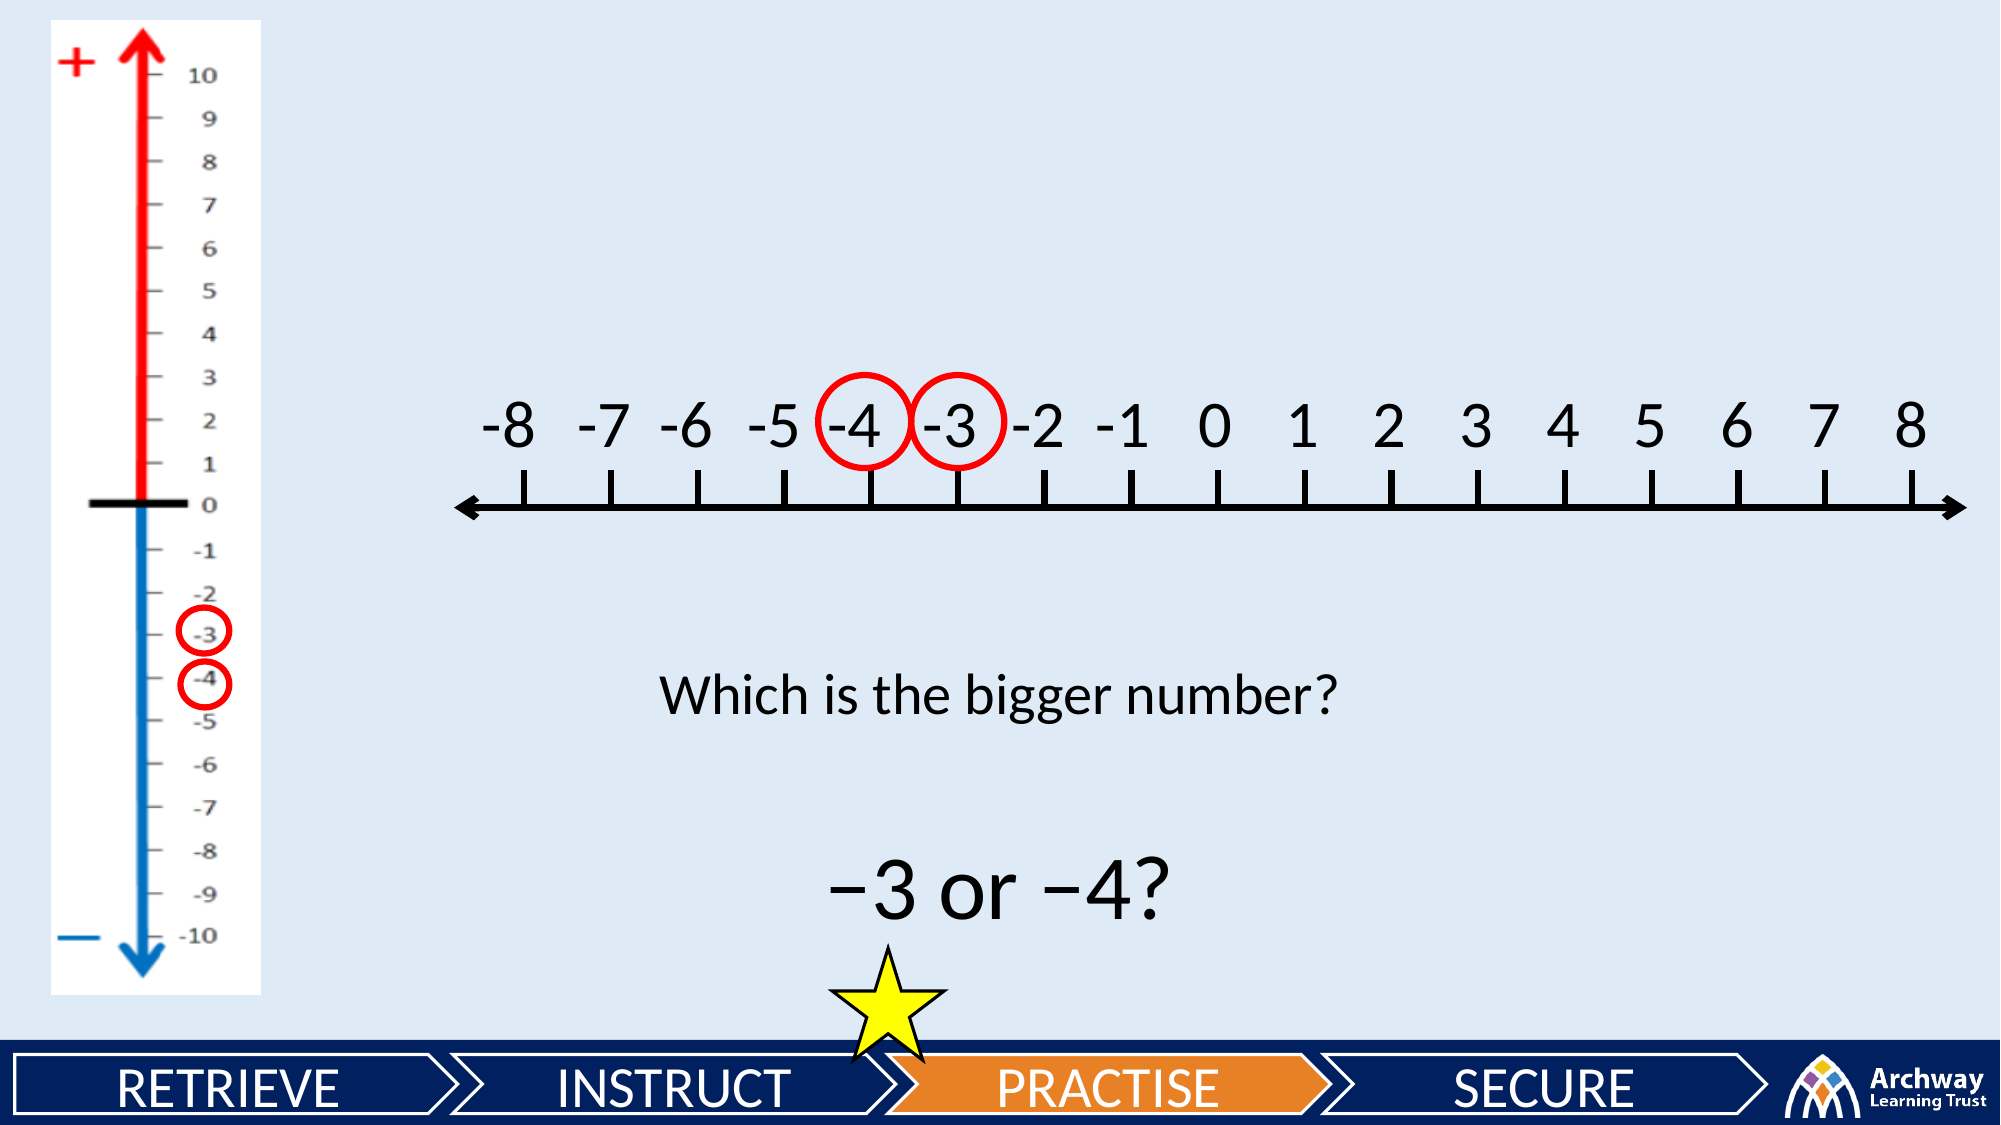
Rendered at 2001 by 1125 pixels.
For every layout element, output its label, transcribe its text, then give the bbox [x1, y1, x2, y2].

text_box −3 or −4? [810, 820, 1190, 945]
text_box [453, 373, 1967, 508]
text_box [829, 944, 948, 1063]
text_box Which is the bigger number? [644, 648, 1356, 734]
picture [51, 20, 261, 995]
picture [1783, 1053, 1987, 1118]
